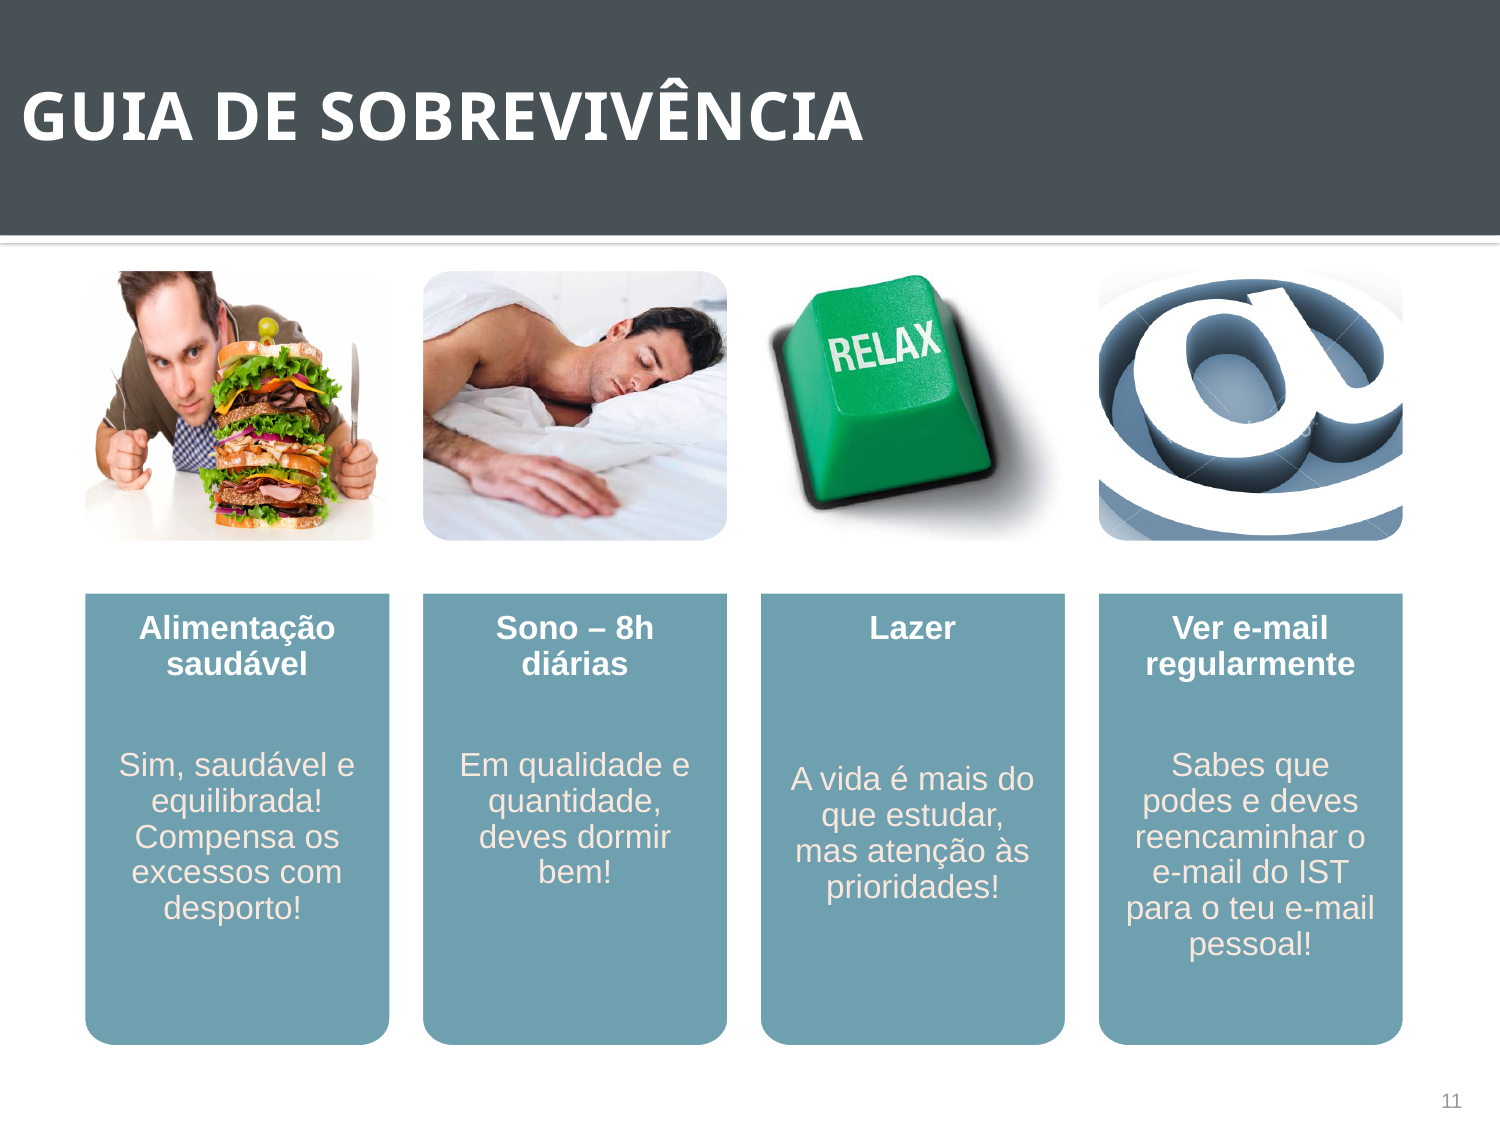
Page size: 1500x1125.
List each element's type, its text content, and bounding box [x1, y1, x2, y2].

title Guia de sobrevivência [5, 42, 1447, 186]
text_box 11 [1337, 1053, 1463, 1114]
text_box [83, 269, 1405, 1047]
